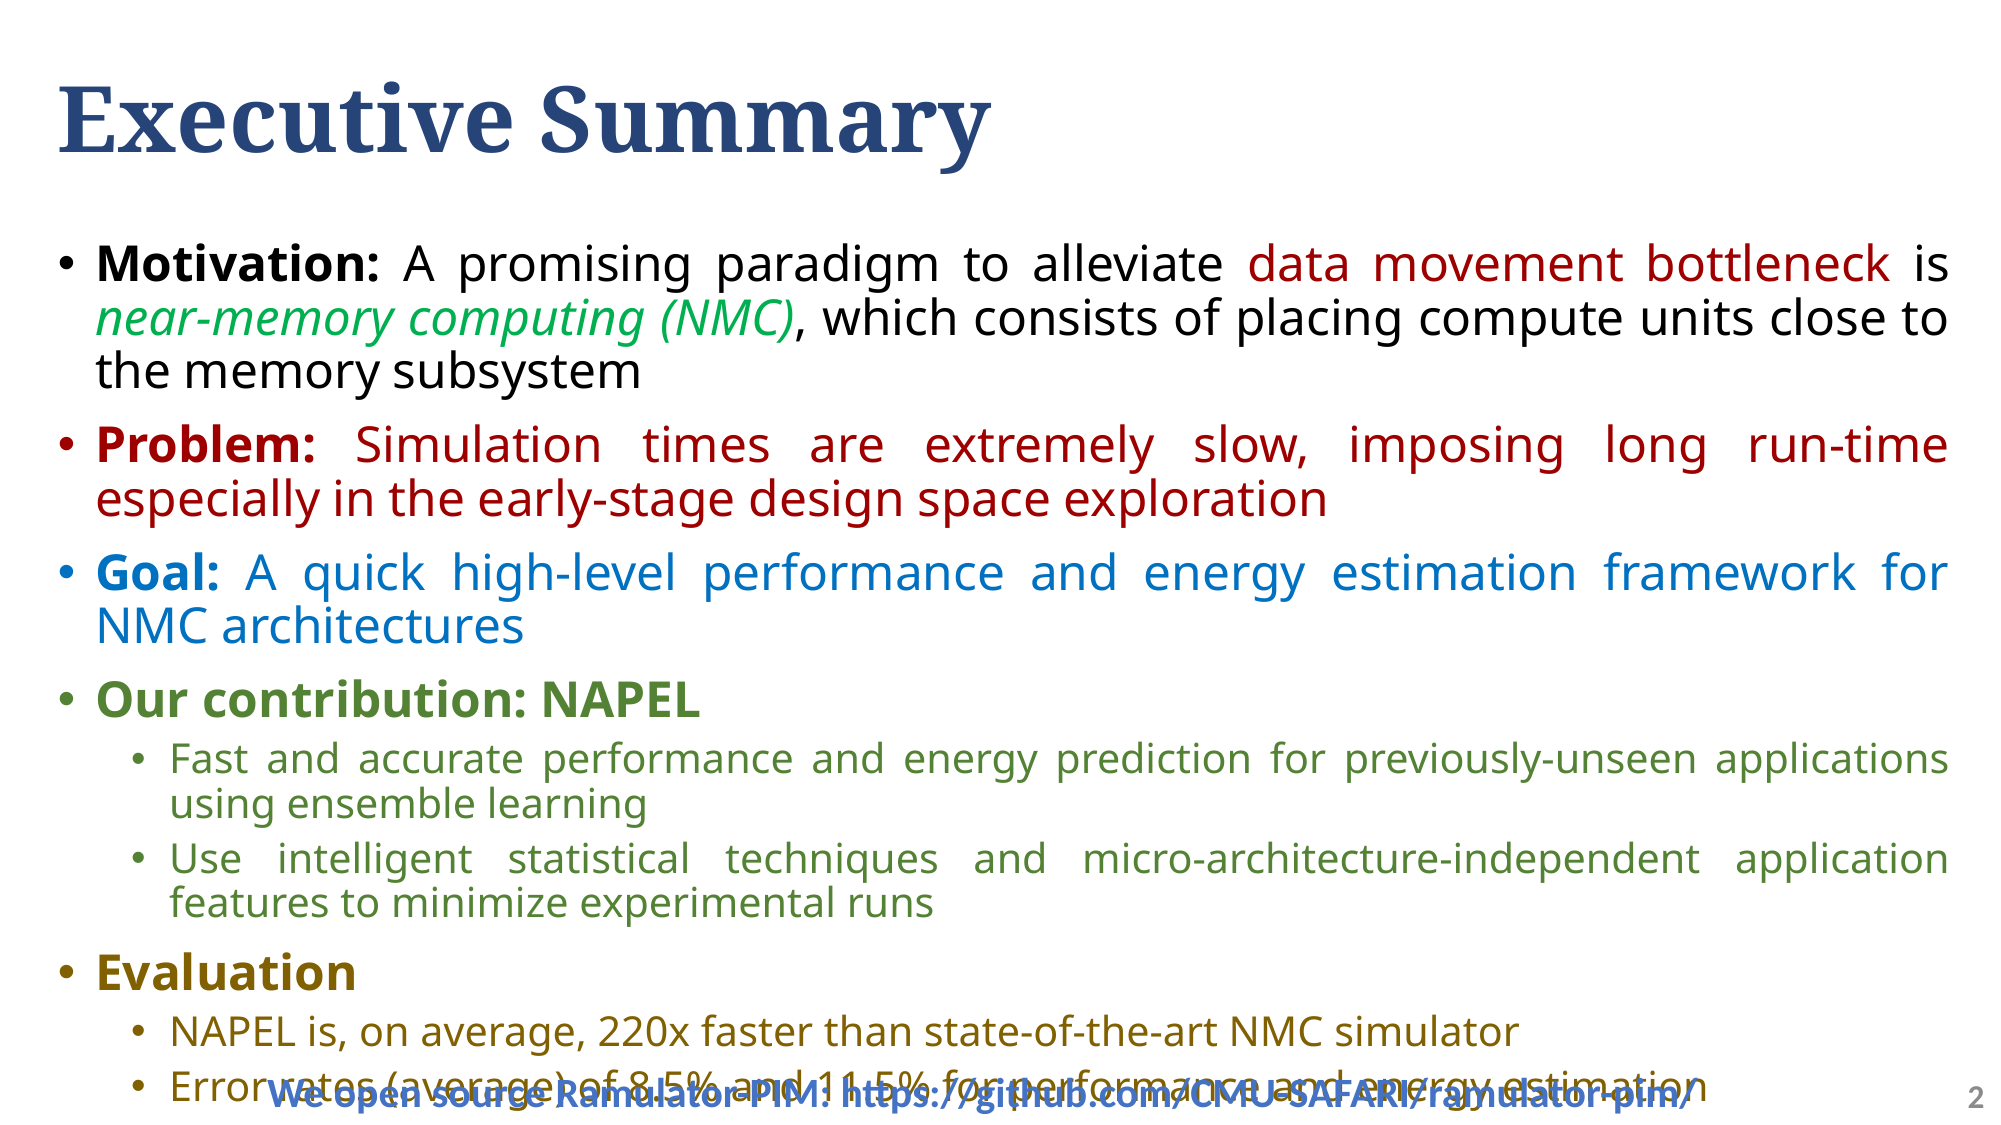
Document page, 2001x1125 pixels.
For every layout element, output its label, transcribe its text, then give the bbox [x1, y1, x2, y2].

text_box We open source Ramulator-PIM: https://github.com/CMU-SAFARI/ramulator-pim/ [252, 1058, 1783, 1124]
slide_number 2 [1549, 1065, 2000, 1125]
title Executive Summary [42, 14, 1965, 231]
list Motivation: A promising paradigm to alleviate data movement bottleneck is near-memory computing (NMC), which consists of placing compute units close to the memory subsystem Problem: Simulation times are extremely slow, imposing long run-time especially in the early-stage design space exploration Goal: A quick high-level performance and energy estimation framework for NMC architectures Our contribution: NAPEL Fast and accurate performance and energy prediction for previously-unseen applications using ensemble learning Use intelligent statistical techniques and micro-architecture-independent application features to minimize experimental runs Evaluation NAPEL is, on average, 220x faster than state-of-the-art NMC simulator Error rates (average) of 8.5% and 11.5% for performance and energy estimation [42, 231, 1965, 1125]
